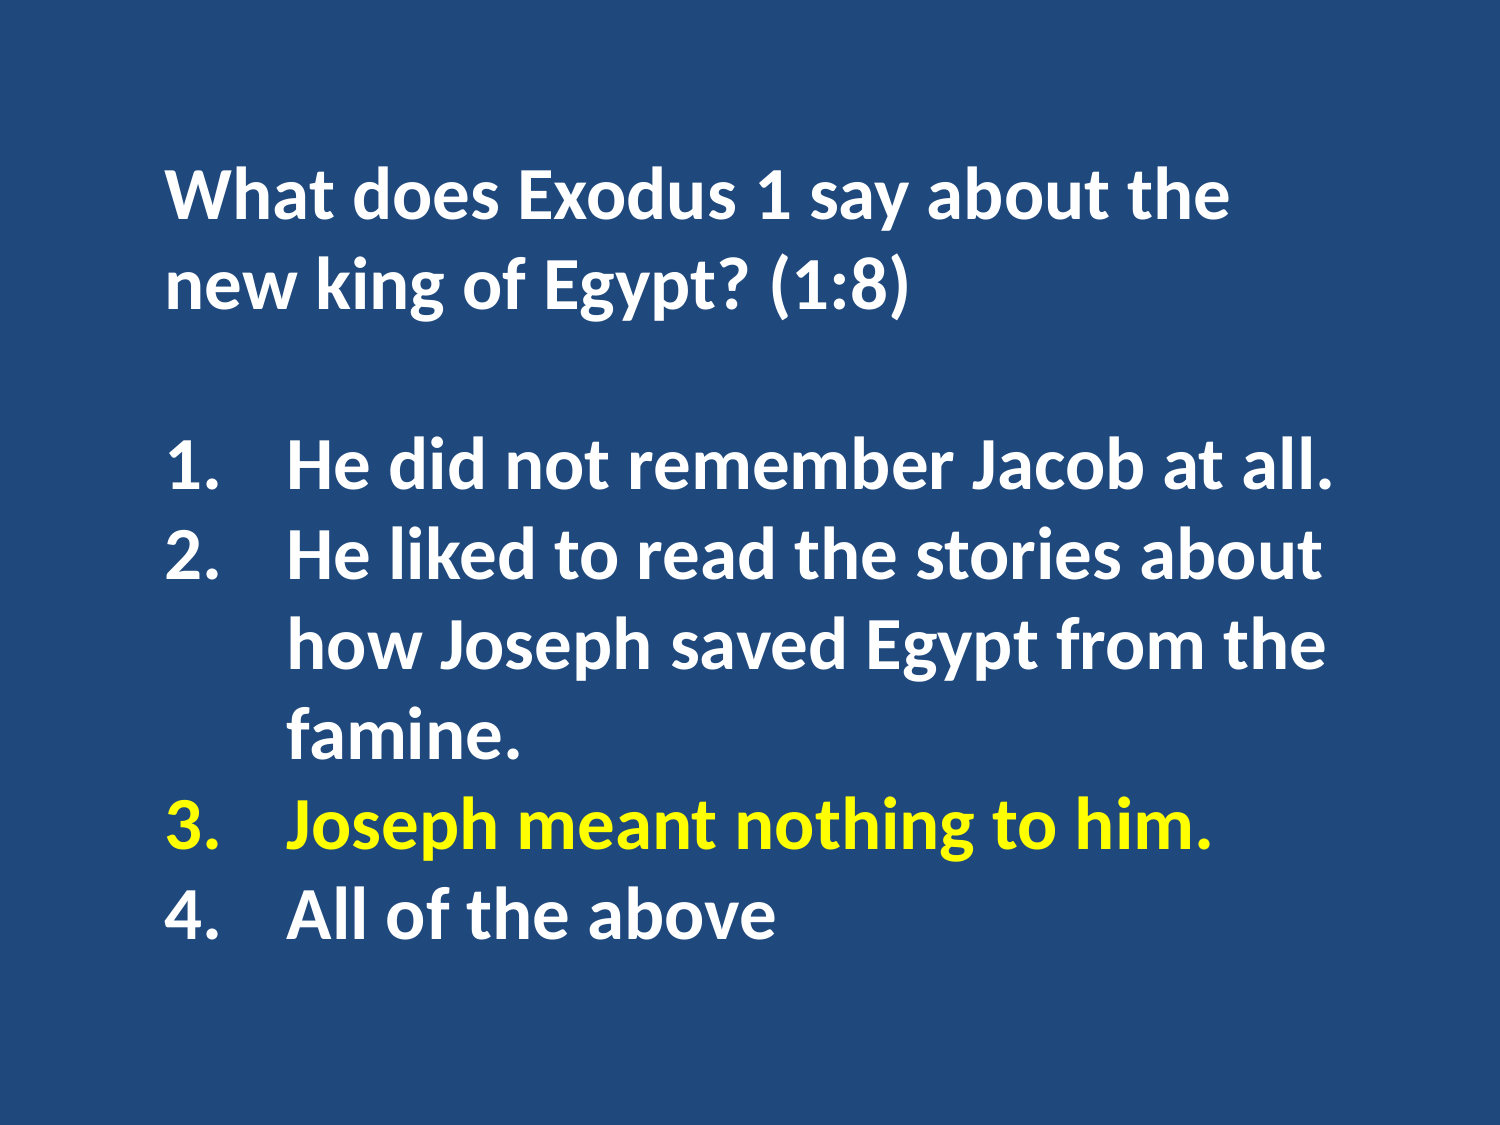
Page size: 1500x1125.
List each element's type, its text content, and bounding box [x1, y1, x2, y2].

text_box What does Exodus 1 say about the new king of Egypt? (1:8) He did not remember Jacob at all. He liked to read the stories about how Joseph saved Egypt from the famine. Joseph meant nothing to him. All of the above [149, 137, 1363, 963]
